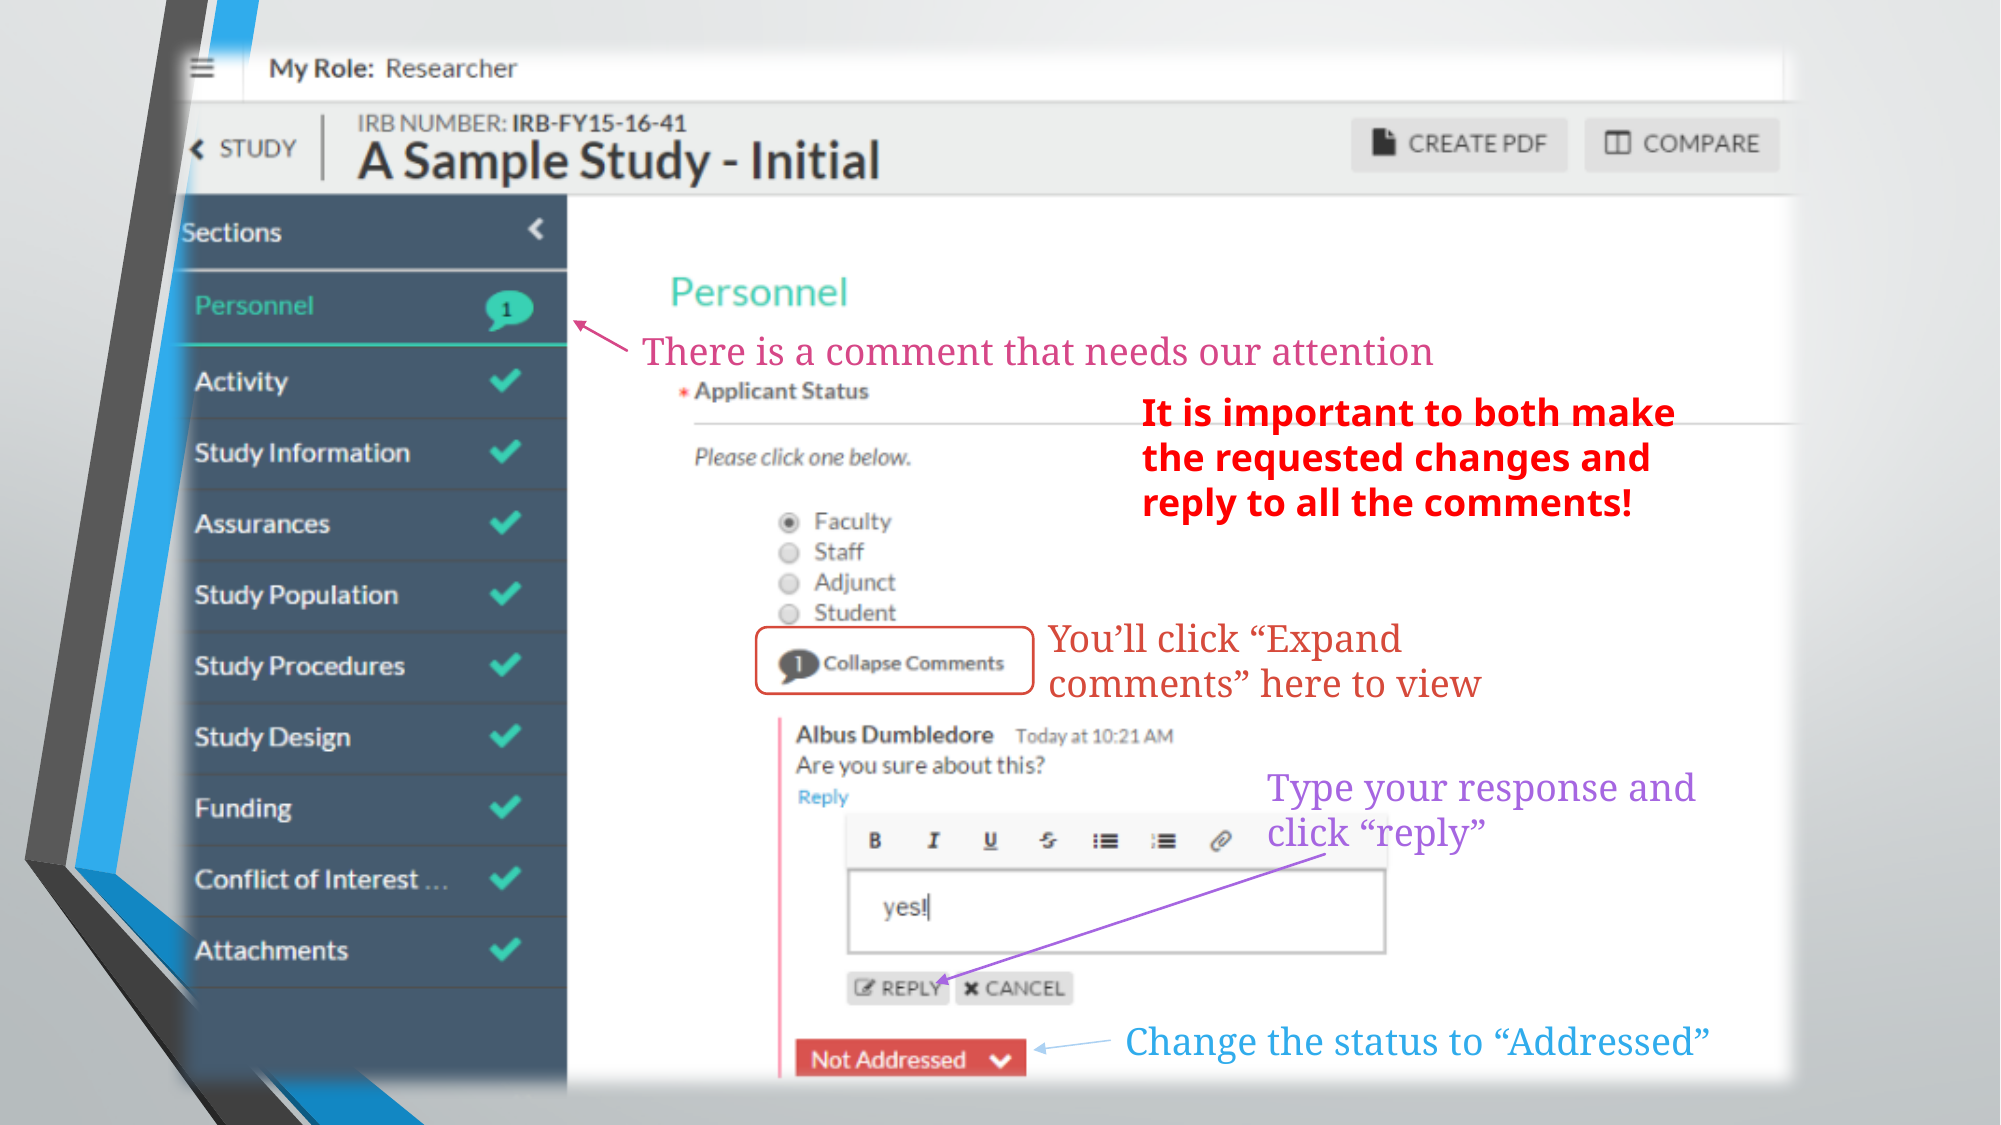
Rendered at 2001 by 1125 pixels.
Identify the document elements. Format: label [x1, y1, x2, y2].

text_box [935, 853, 1326, 984]
text_box [1033, 1040, 1111, 1051]
picture [168, 36, 1809, 1099]
text_box [572, 320, 628, 352]
